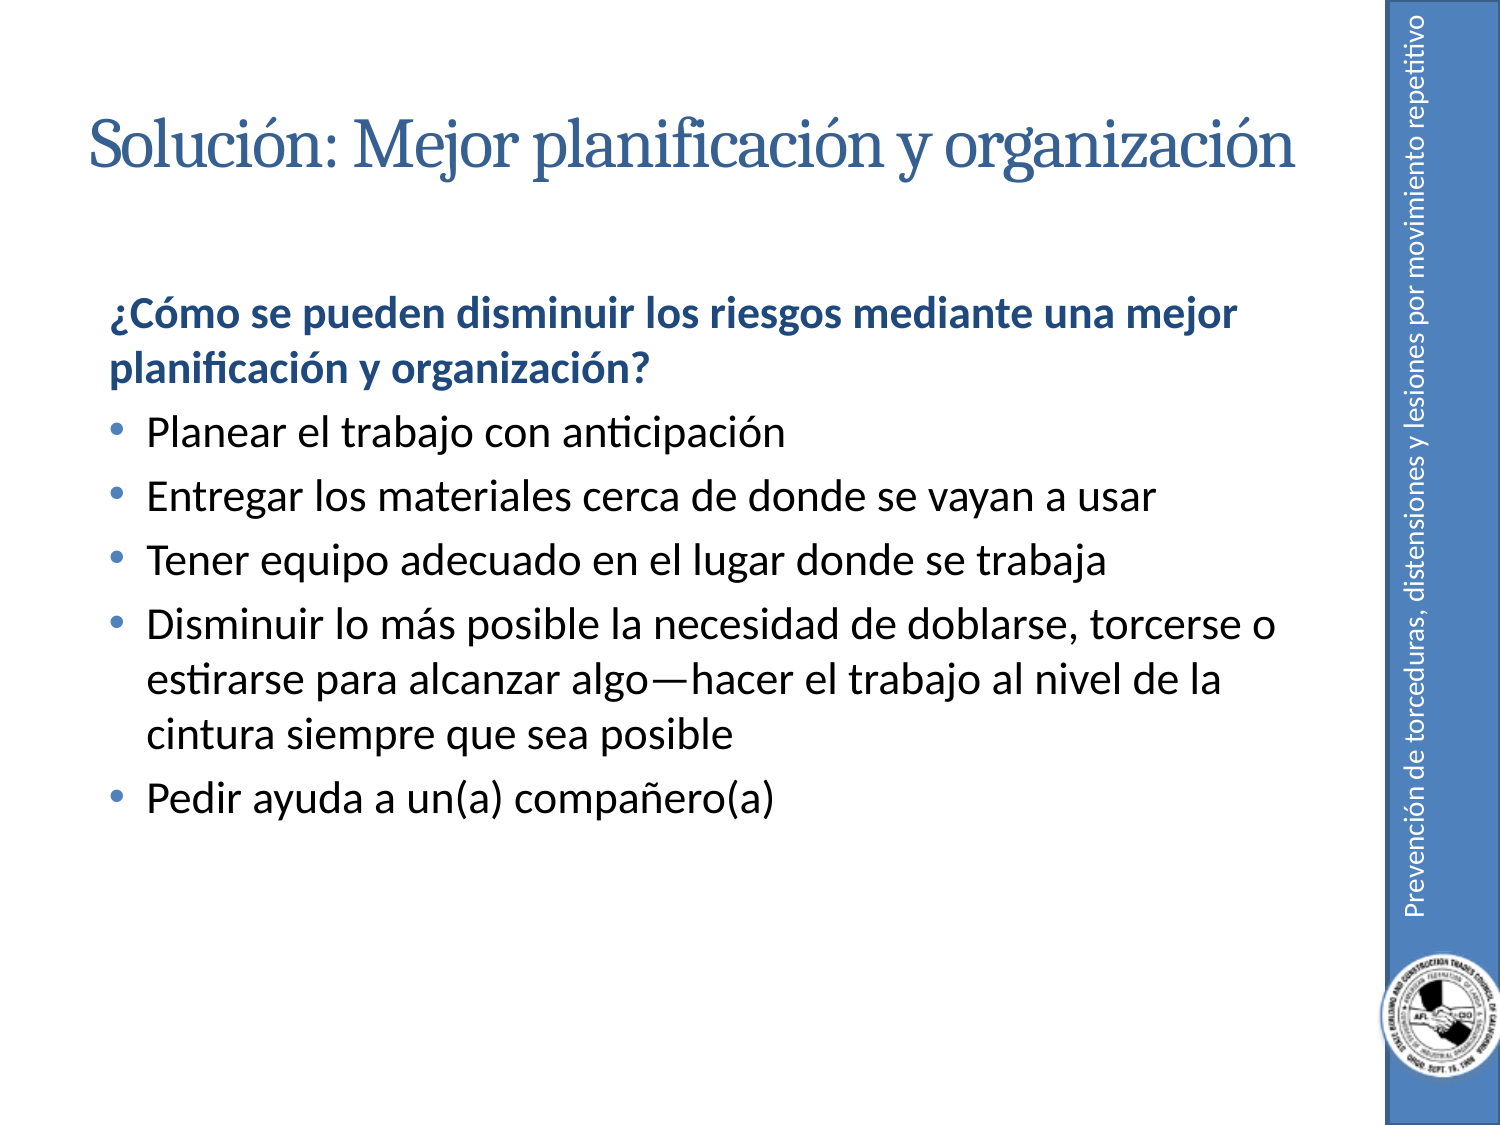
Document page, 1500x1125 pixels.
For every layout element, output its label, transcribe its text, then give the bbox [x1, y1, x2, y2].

list ¿Cómo se pueden disminuir los riesgos mediante una mejor planificación y organización? Planear el trabajo con anticipación Entregar los materiales cerca de donde se vayan a usar Tener equipo adecuado en el lugar donde se trabaja Disminuir lo más posible la necesidad de doblarse, torcerse o estirarse para alcanzar algo—hacer el trabajo al nivel de la cintura siempre que sea posible Pedir ayuda a un(a) compañero(a) [74, 274, 1326, 1063]
picture [1373, 949, 1500, 1090]
title Solución: Mejor planificación y organización [75, 45, 1325, 233]
